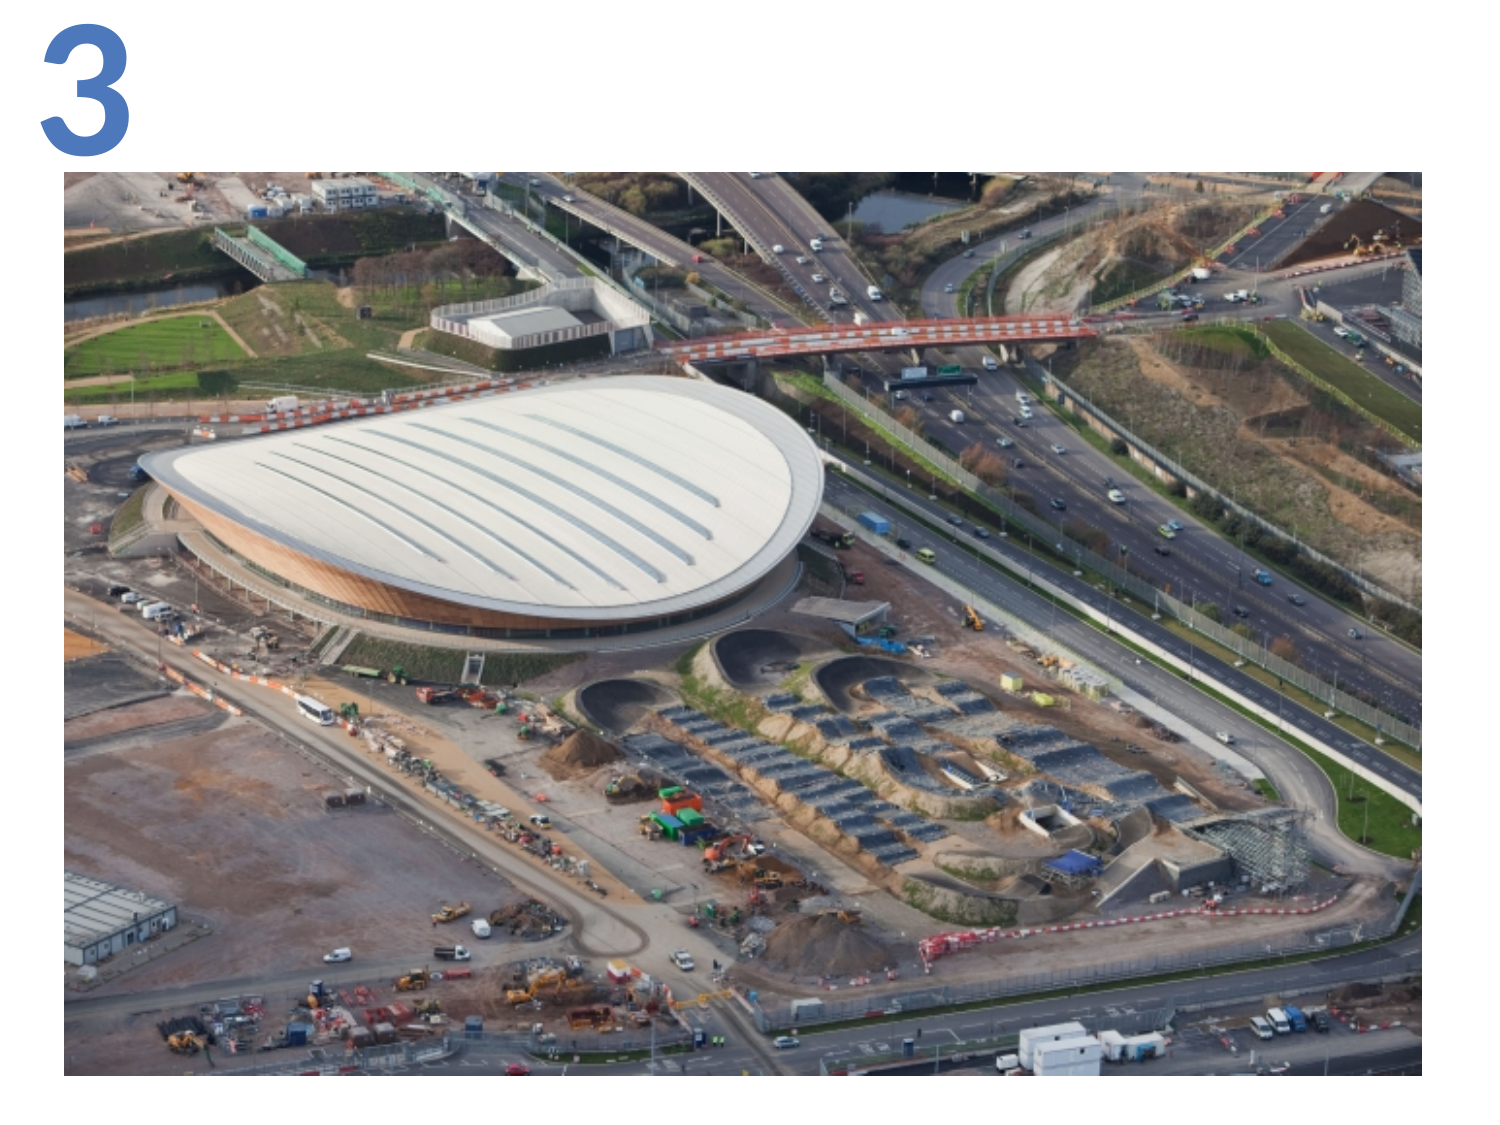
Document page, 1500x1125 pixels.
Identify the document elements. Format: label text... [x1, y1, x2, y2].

text_box 3 [18, 0, 150, 204]
picture [64, 172, 1422, 1077]
